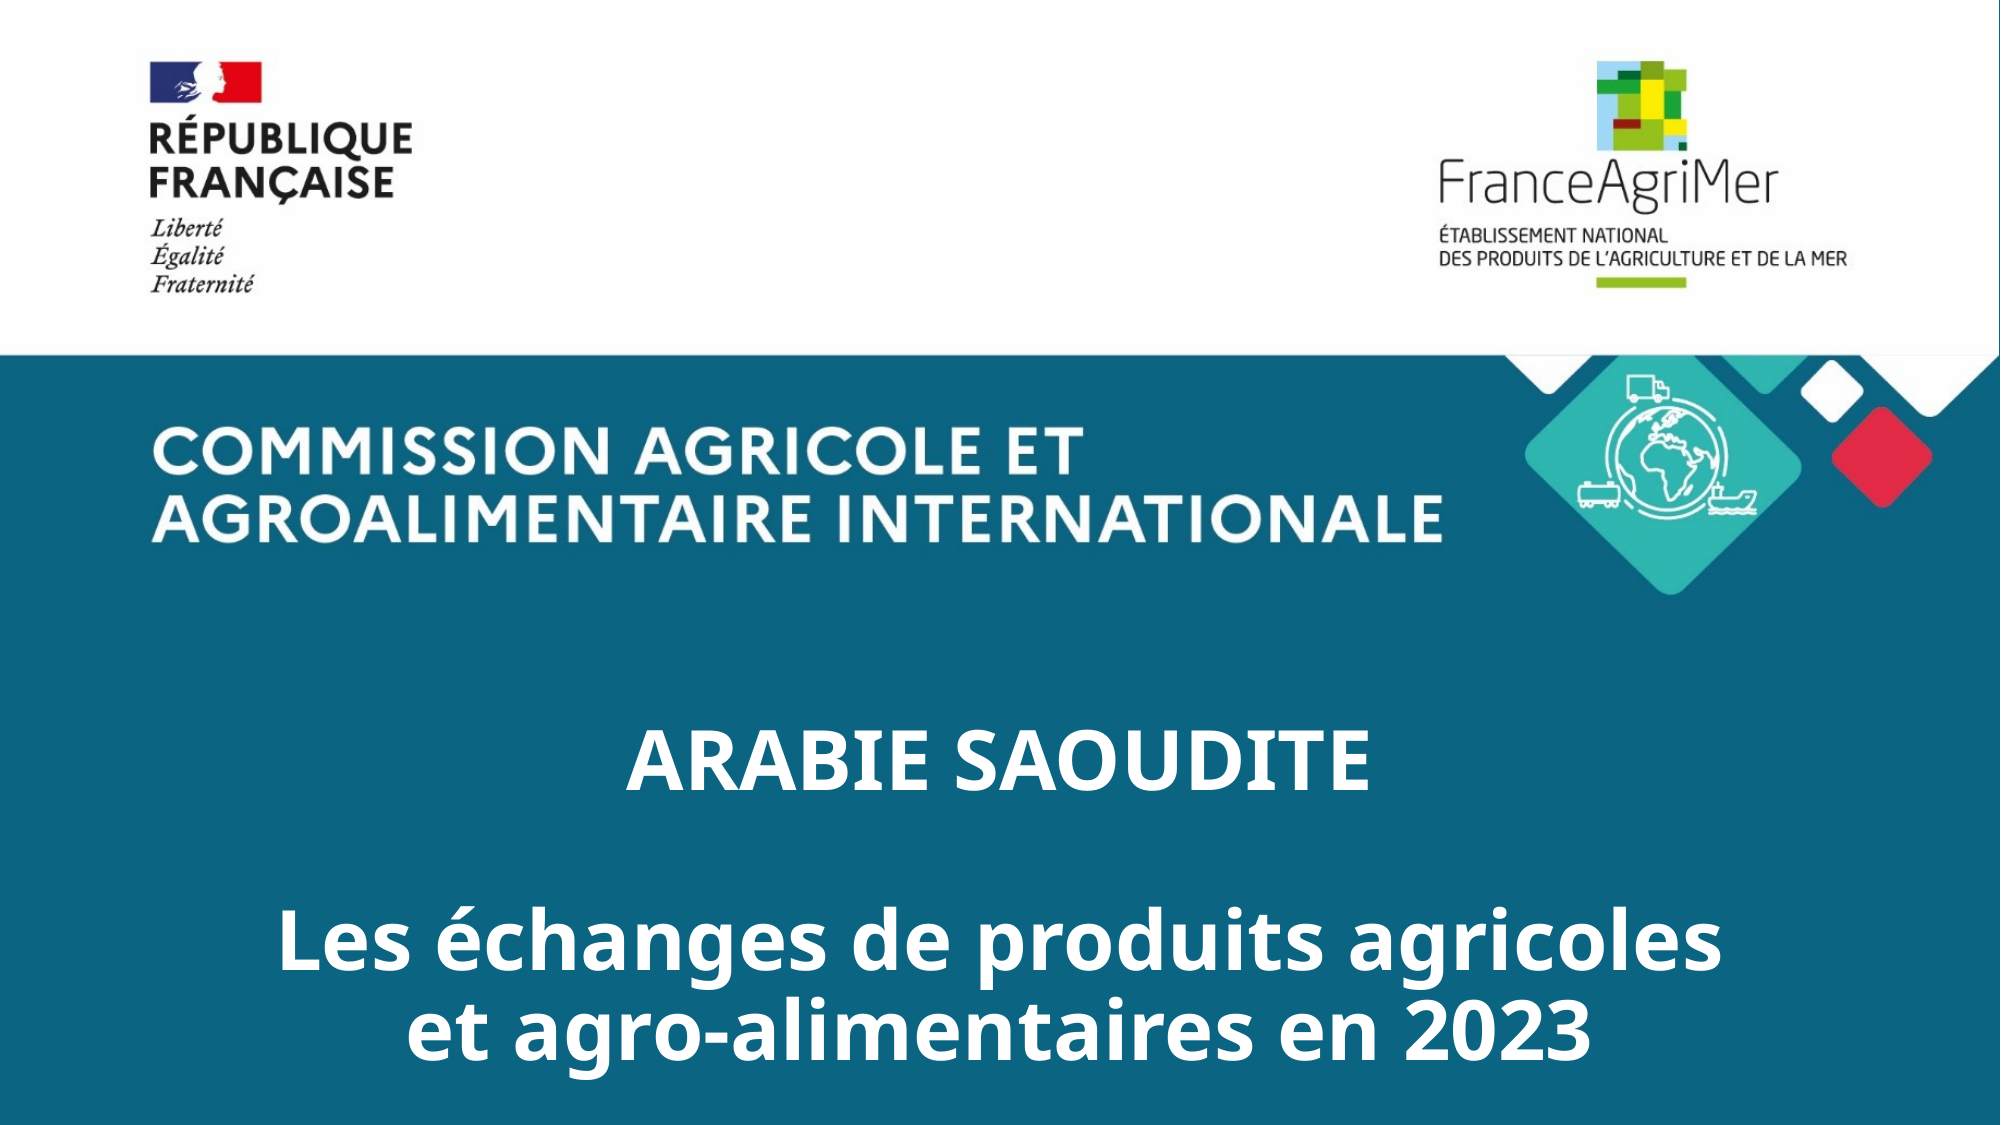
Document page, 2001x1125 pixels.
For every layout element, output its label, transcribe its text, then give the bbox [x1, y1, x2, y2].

picture [0, 0, 1999, 610]
text_box ARABIE SAOUDITE Les échanges de produits agricoles et agro-alimentaires en 2023 [0, 718, 2000, 1125]
